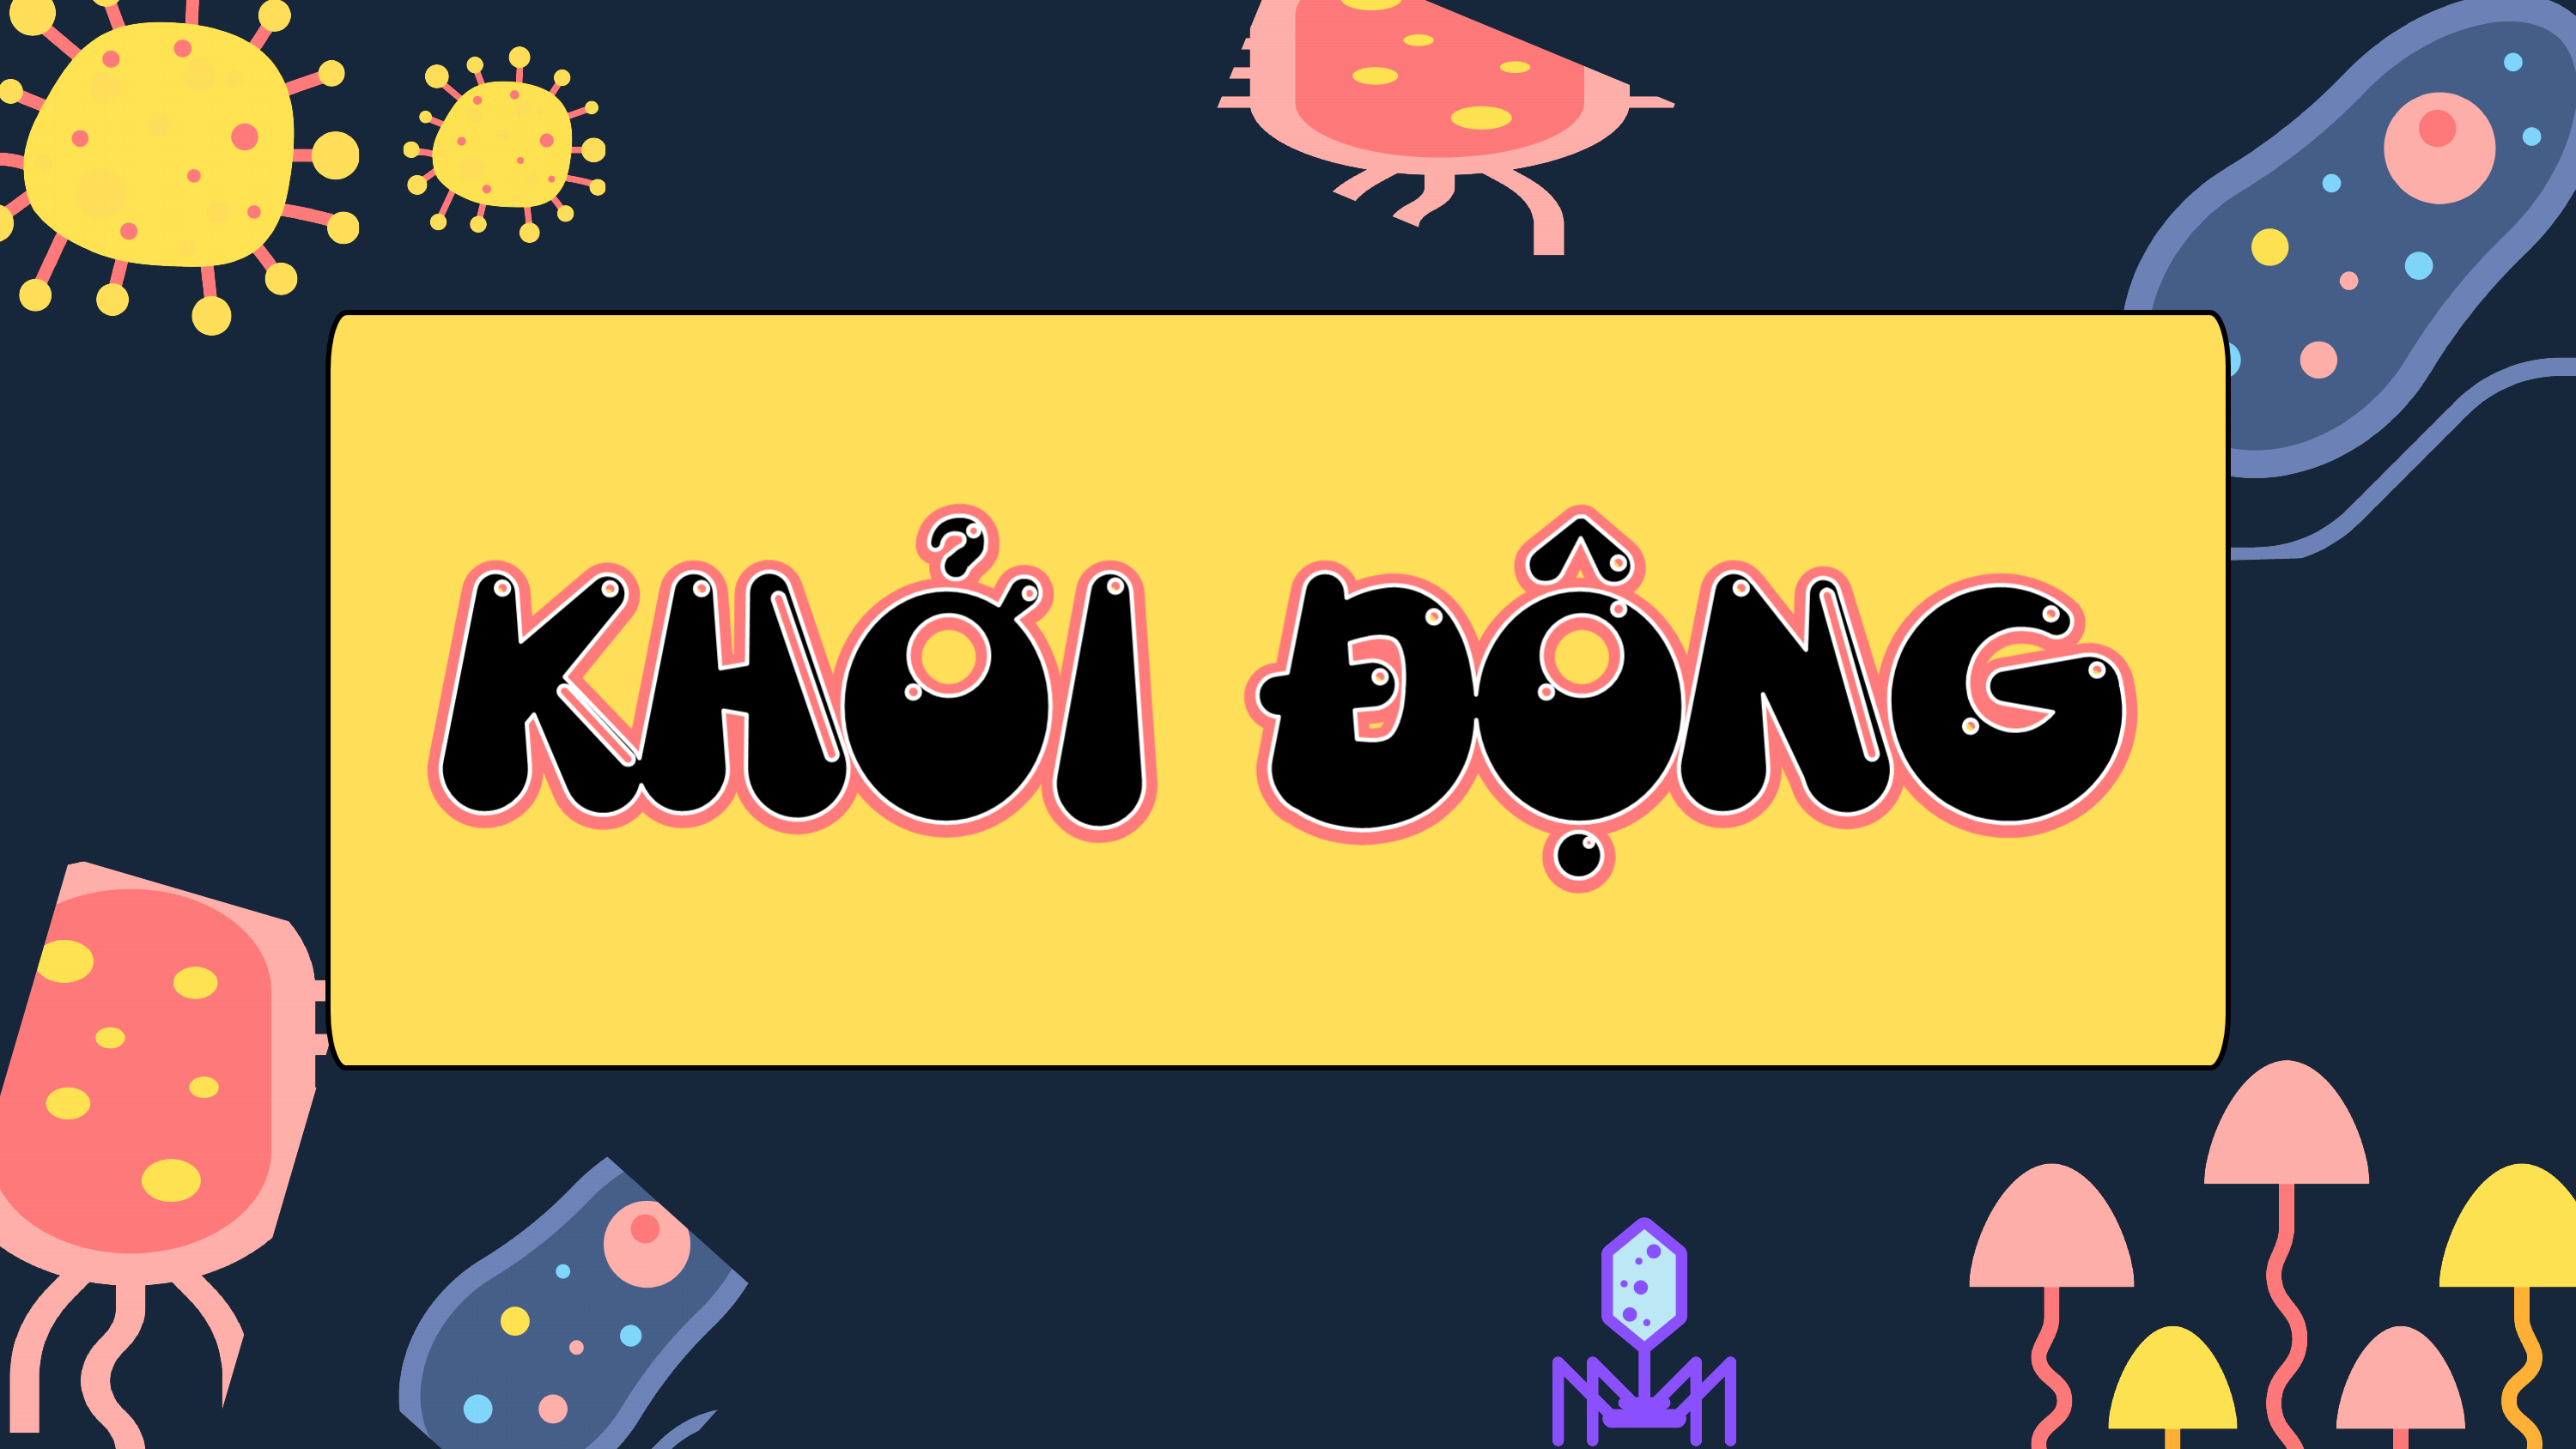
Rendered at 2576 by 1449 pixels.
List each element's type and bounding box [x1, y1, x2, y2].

text_box [0, 0, 360, 336]
picture [269, 227, 2287, 1070]
text_box [331, 1105, 794, 1449]
text_box [1204, 0, 1675, 223]
text_box [2032, 0, 2576, 559]
text_box [1969, 1060, 2576, 1449]
text_box [403, 46, 606, 223]
text_box [1552, 1216, 1737, 1446]
text_box [0, 857, 319, 1449]
